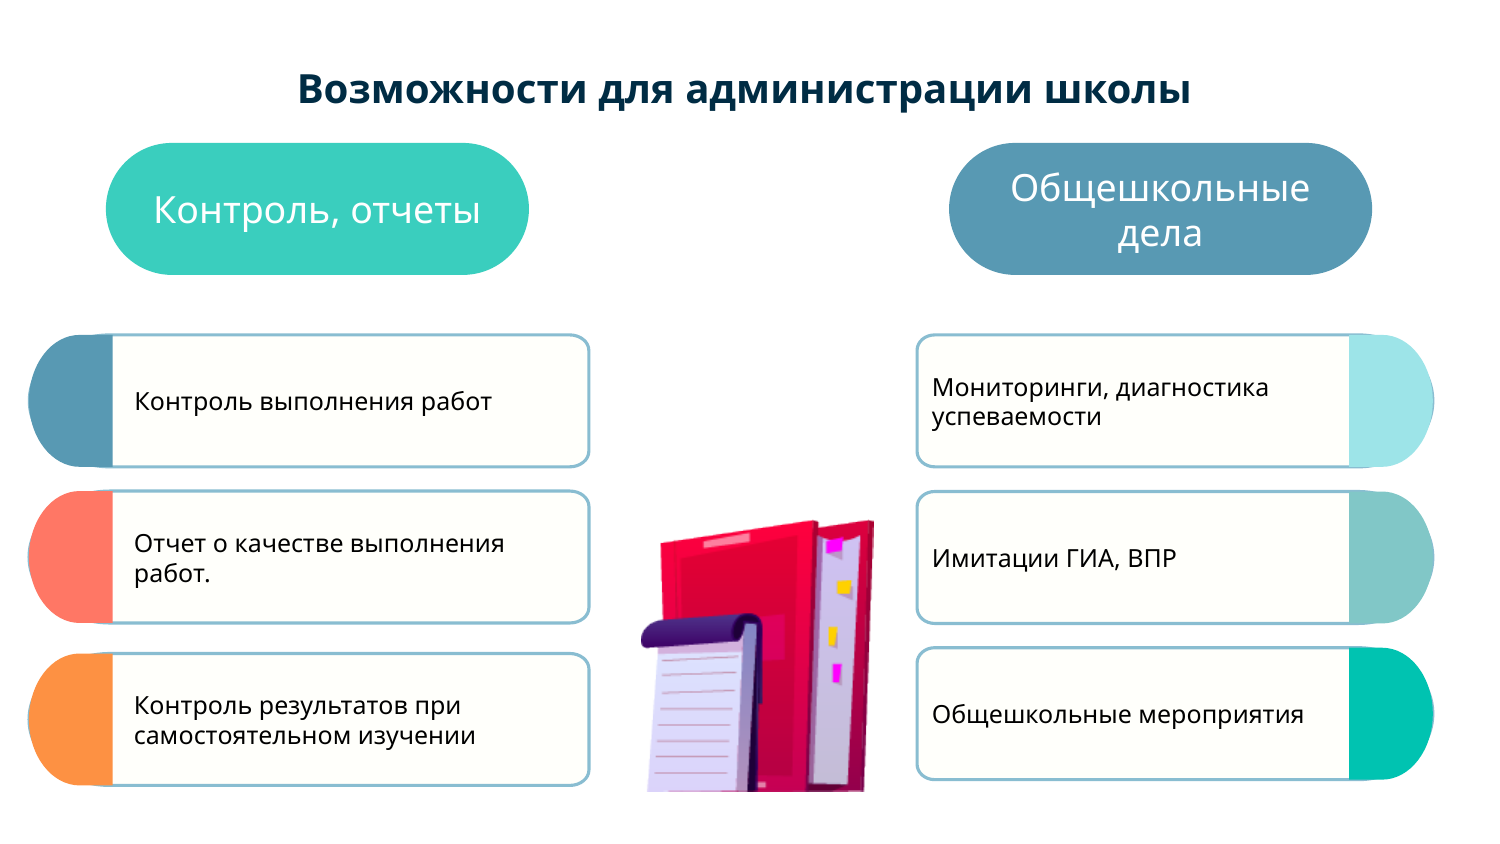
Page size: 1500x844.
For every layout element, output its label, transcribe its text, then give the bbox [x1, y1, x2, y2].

title Возможности для администрации школы [0, 48, 1500, 128]
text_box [28, 334, 590, 786]
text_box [916, 334, 1434, 780]
text_box Общешкольные дела [949, 142, 1373, 275]
text_box Контроль, отчеты [105, 142, 529, 275]
picture [641, 519, 874, 792]
